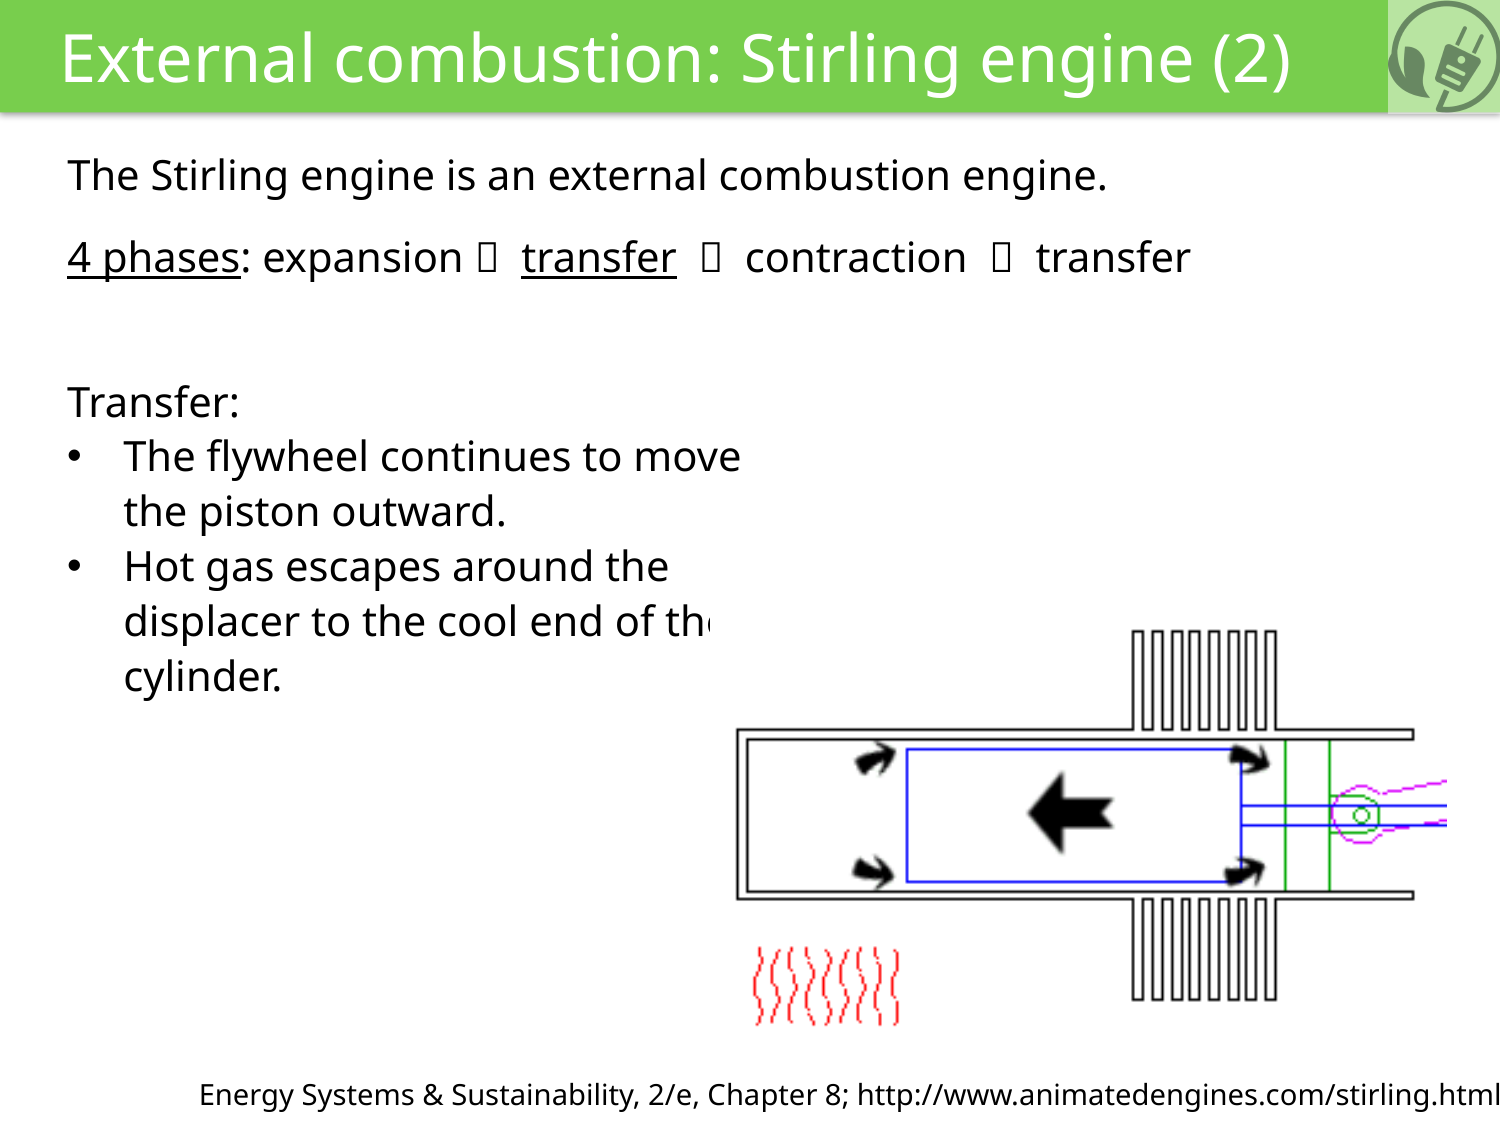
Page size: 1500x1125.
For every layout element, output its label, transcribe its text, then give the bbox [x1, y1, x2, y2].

picture [1387, 0, 1500, 115]
text_box [0, 0, 1385, 113]
text_box Energy Systems & Sustainability, 2/e, Chapter 8; http://www.animatedengines.com/stirling.html [184, 1068, 1500, 1119]
text_box External combustion: Stirling engine (2) [44, 8, 1308, 103]
text_box The Stirling engine is an external combustion engine. 4 phases: expansion  transfer  contraction  transfer [52, 136, 1447, 289]
picture [709, 599, 1447, 1042]
text_box Transfer: The flywheel continues to move the piston outward. Hot gas escapes around the displacer to the cool end of the cylinder. [52, 362, 786, 708]
